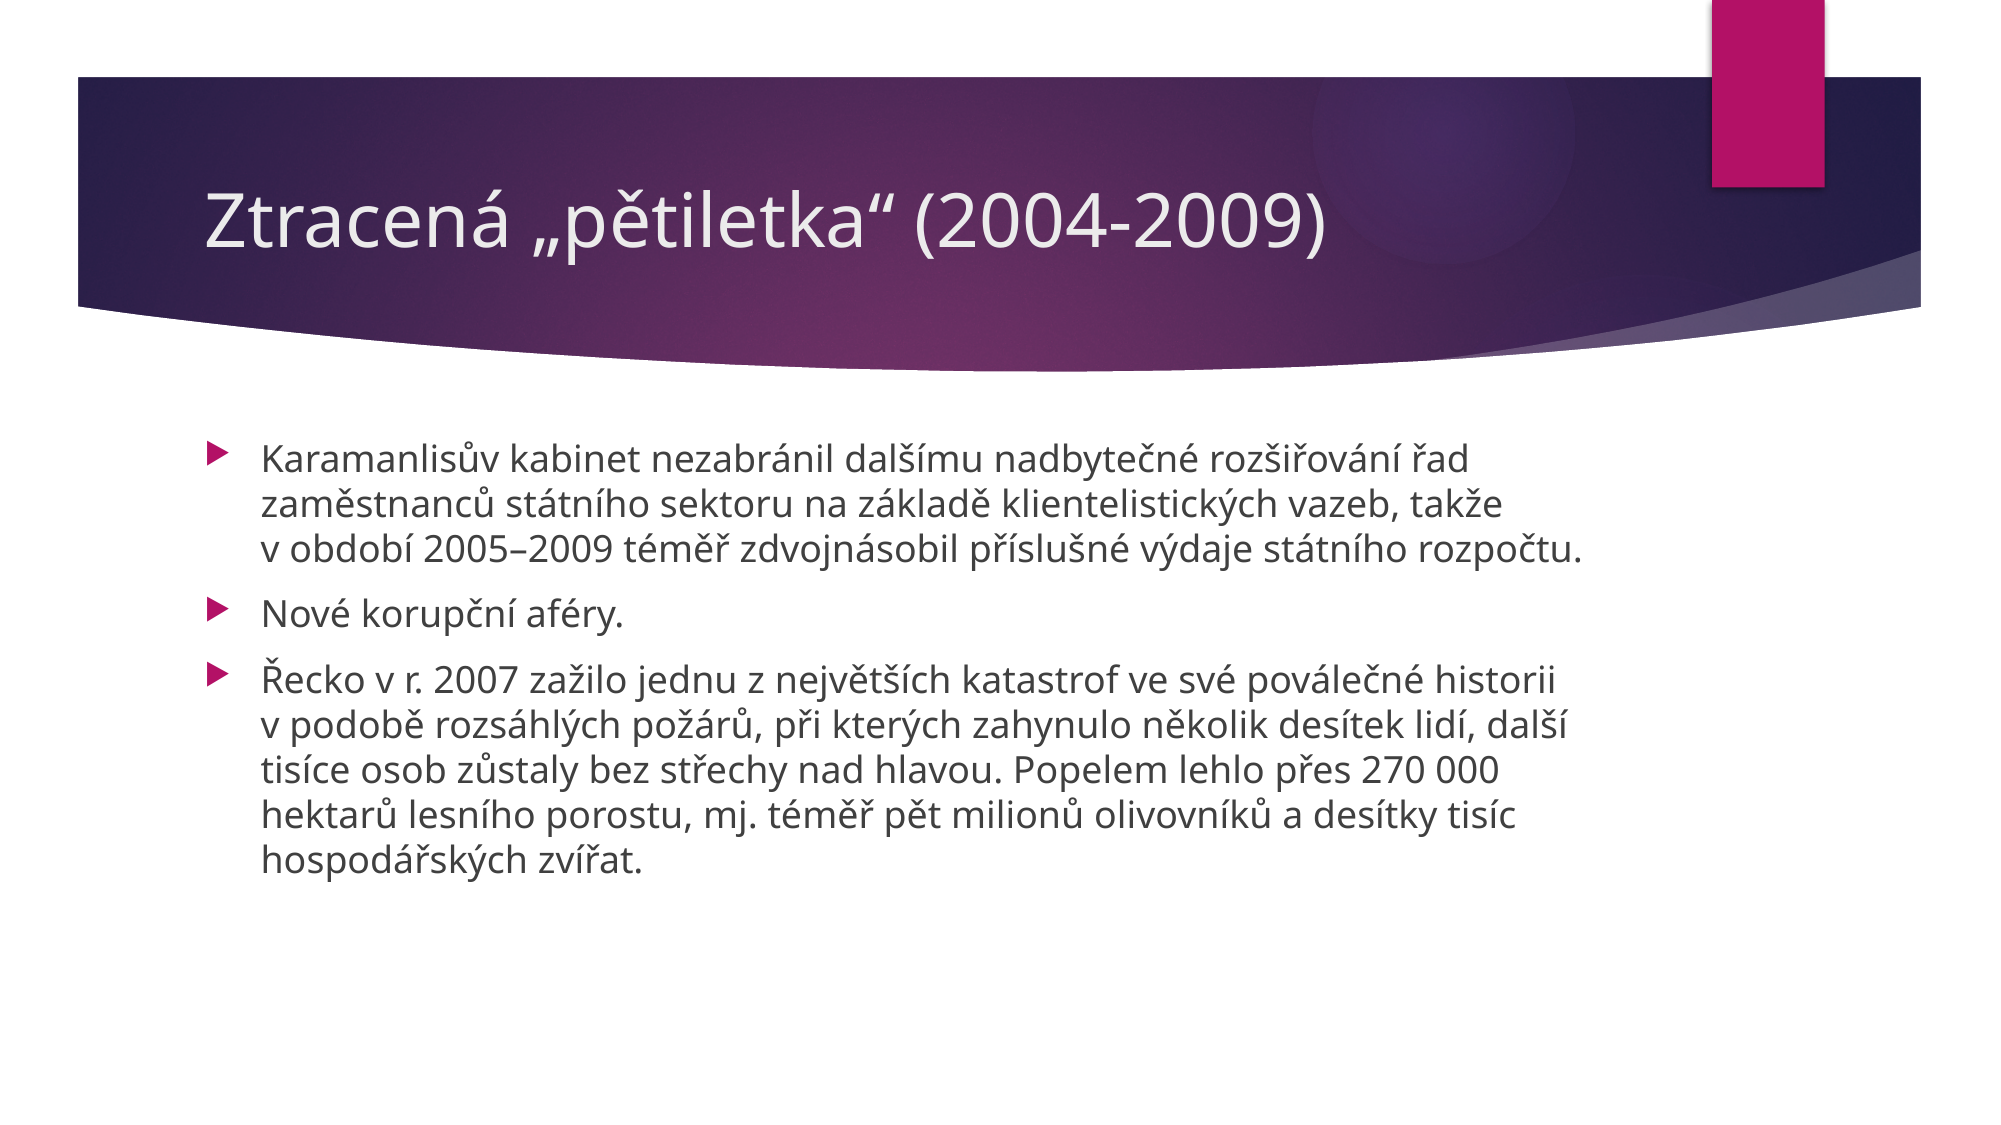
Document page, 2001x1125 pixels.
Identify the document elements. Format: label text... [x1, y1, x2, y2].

title Ztracená „pětiletka“ (2004-2009) [189, 159, 1627, 276]
list Karamanlisův kabinet nezabránil dalšímu nadbytečné rozšiřování řad zaměstnanců státního sektoru na základě klientelistických vazeb, takže v období 2005–2009 téměř zdvojnásobil příslušné výdaje státního rozpočtu. Nové korupční aféry. Řecko v r. 2007 zažilo jednu z největších katastrof ve své poválečné historii v podobě rozsáhlých požárů, při kterých zahynulo několik desítek lidí, další tisíce osob zůstaly bez střechy nad hlavou. Popelem lehlo přes 270 000 hektarů lesního porostu, mj. téměř pět milionů olivovníků a desítky tisíc hospodářských zvířat. [189, 427, 1638, 988]
